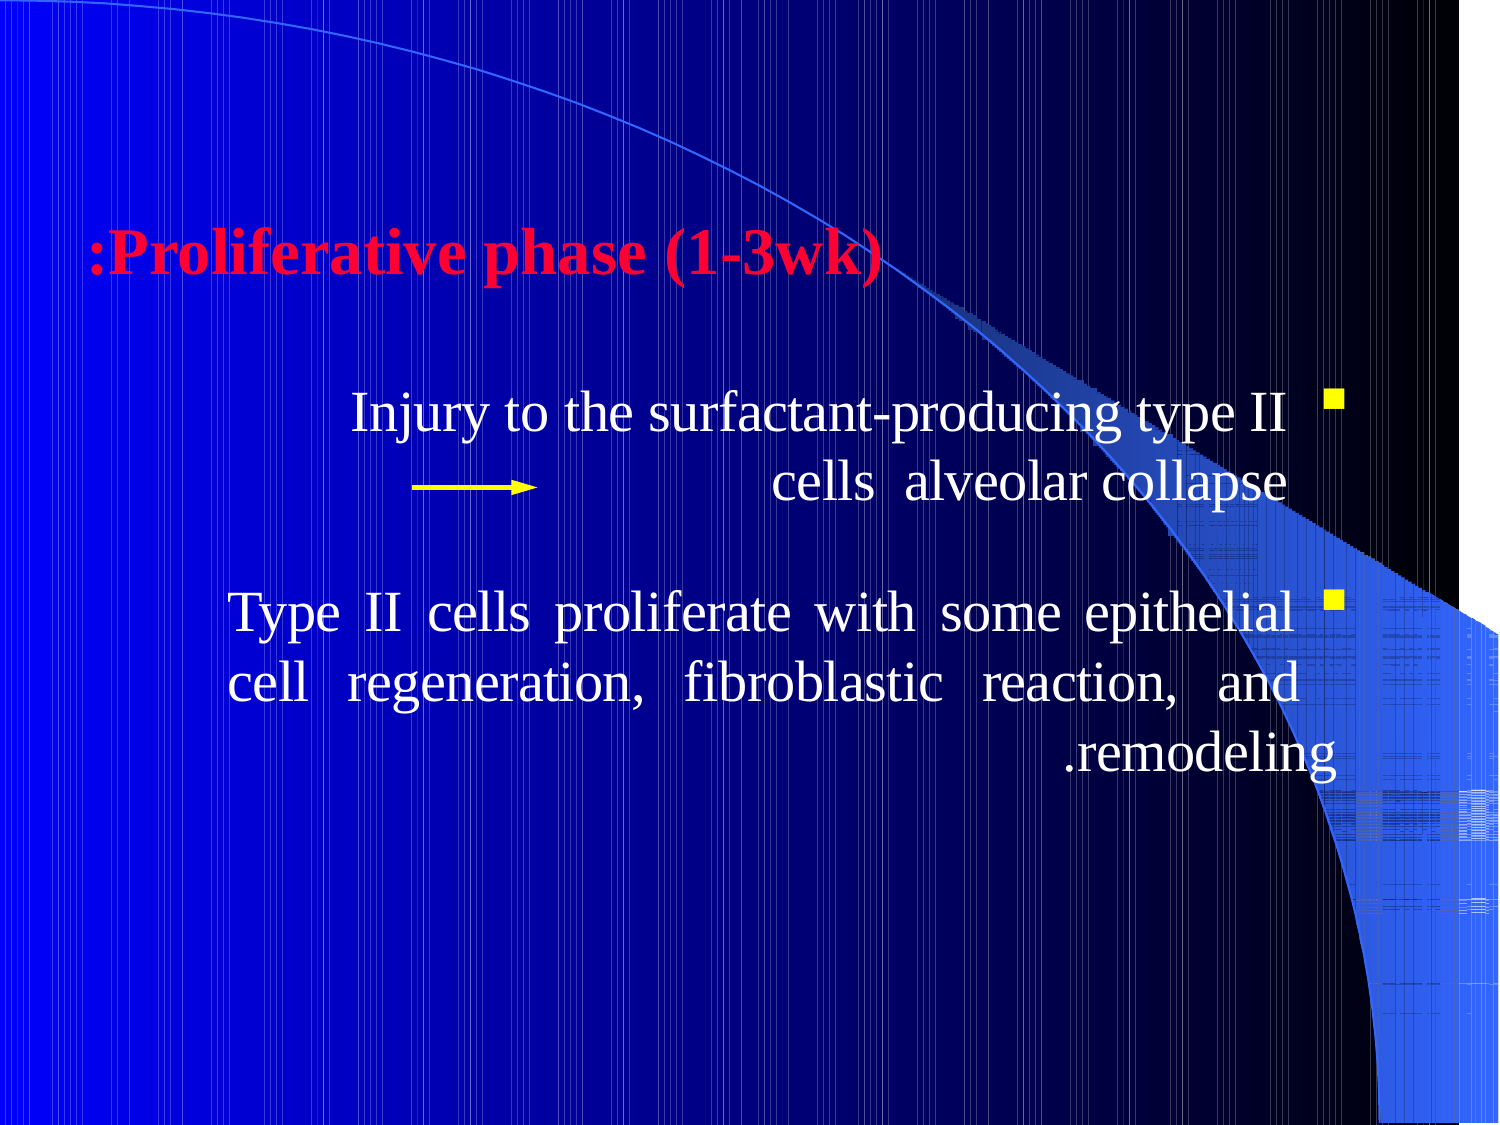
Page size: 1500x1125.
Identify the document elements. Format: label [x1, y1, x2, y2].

text_box [0, 0, 1499, 1125]
title [86, 205, 890, 396]
